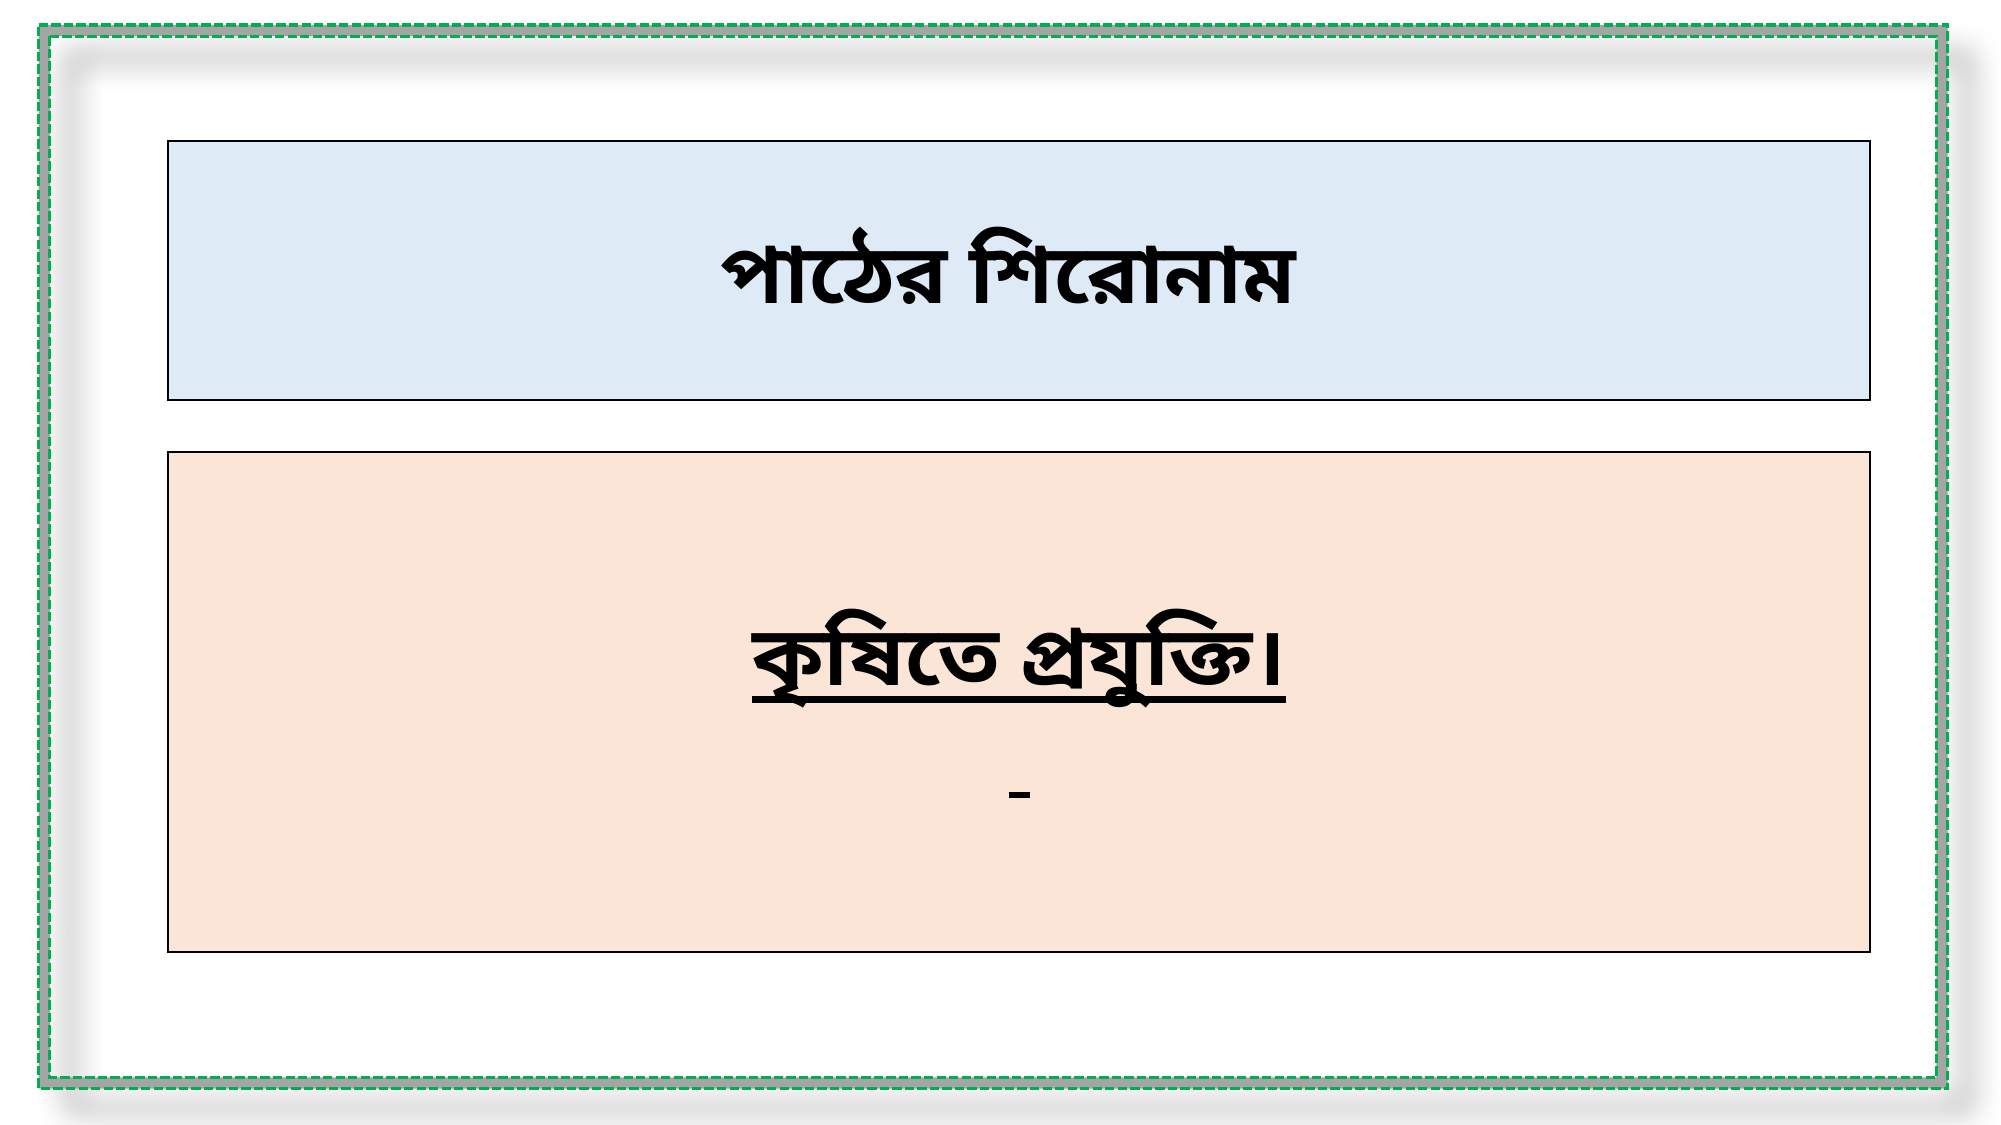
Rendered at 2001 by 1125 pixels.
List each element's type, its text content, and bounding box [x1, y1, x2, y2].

text_box কৃষিতে প্রযুক্তি। [167, 451, 1871, 953]
text_box পাঠের শিরোনাম [167, 140, 1871, 401]
text_box [38, 24, 1949, 1090]
